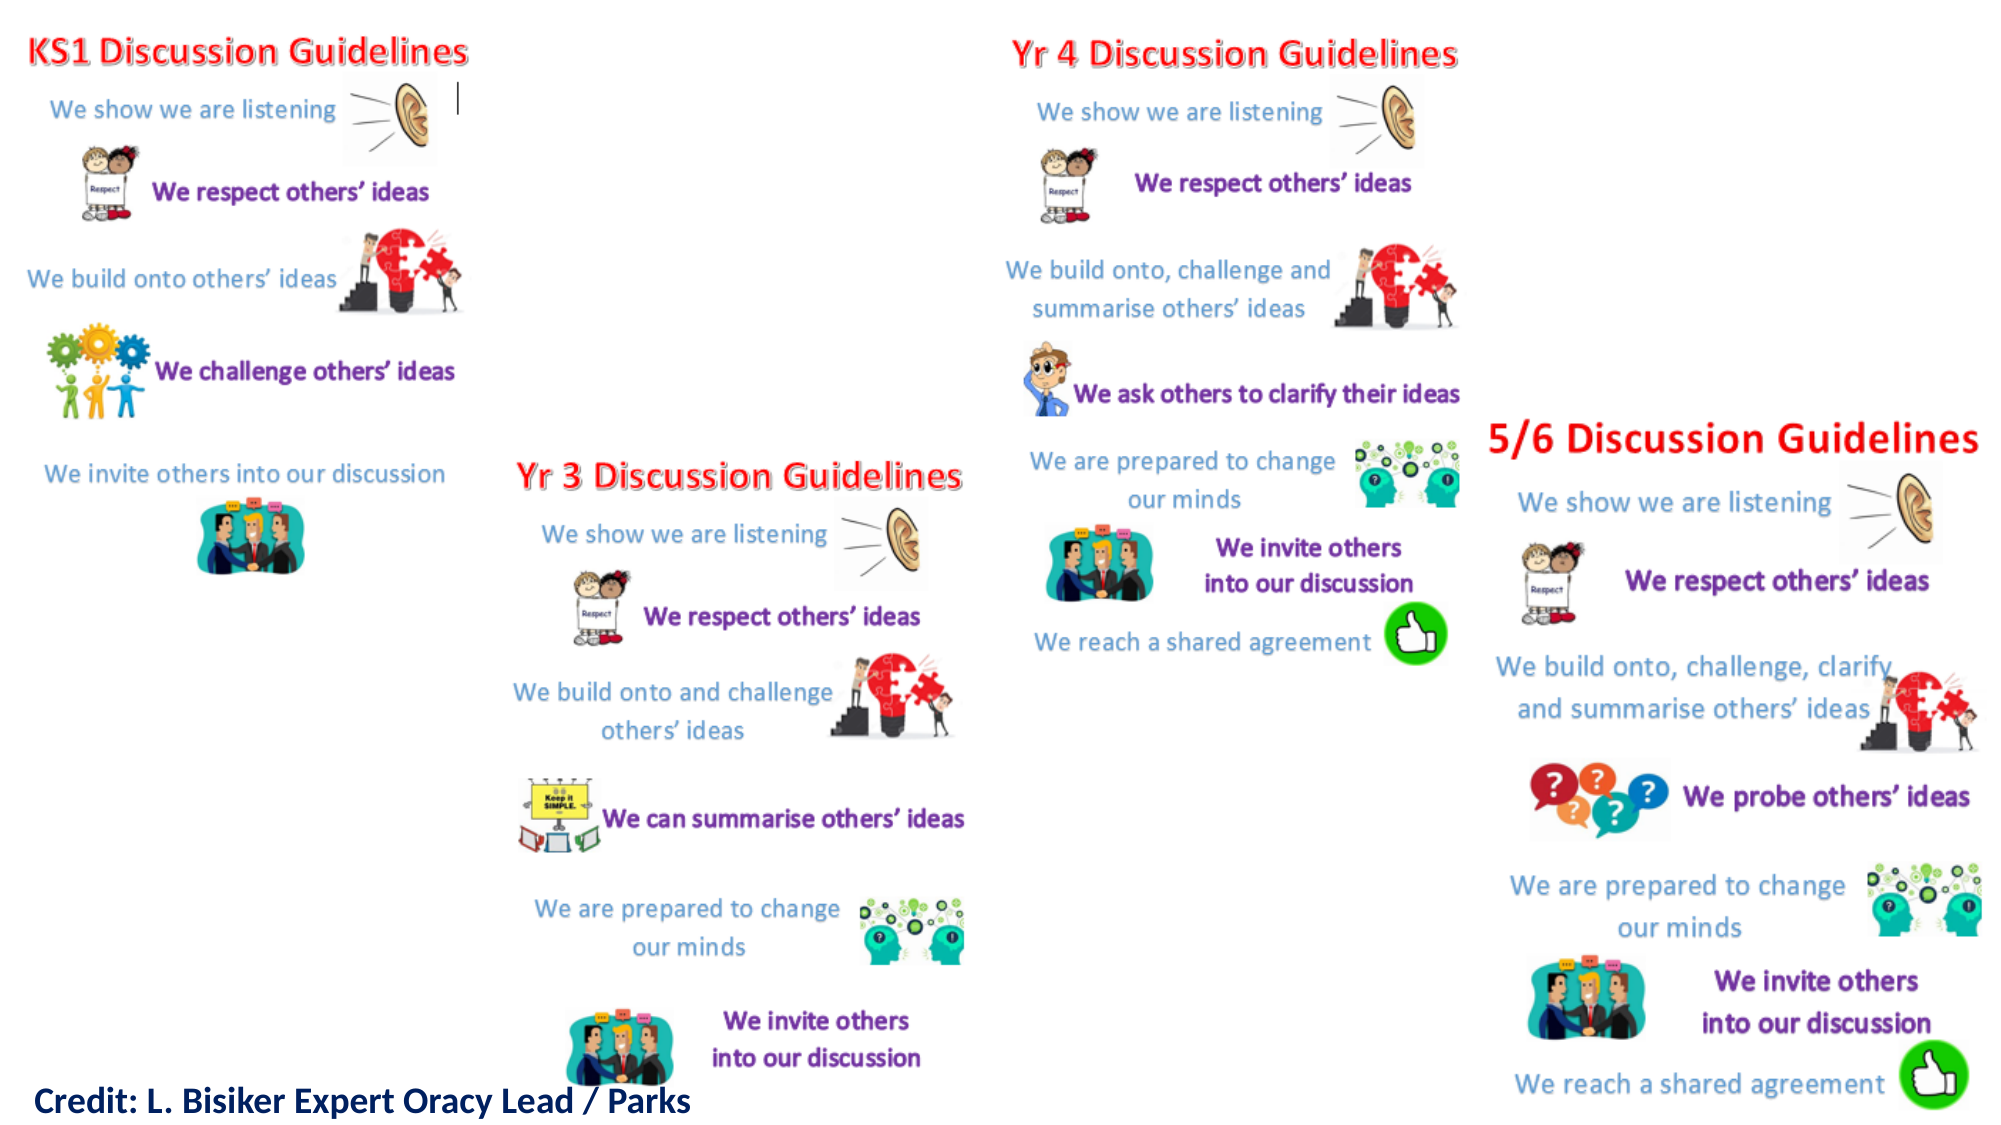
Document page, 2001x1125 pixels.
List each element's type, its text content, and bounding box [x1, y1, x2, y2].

text_box Credit: L. Bisiker Expert Oracy Lead / Parks [19, 1068, 1021, 1125]
picture [1004, 9, 1471, 673]
picture [14, 11, 483, 613]
picture [510, 436, 977, 1099]
picture [1480, 391, 1993, 1115]
